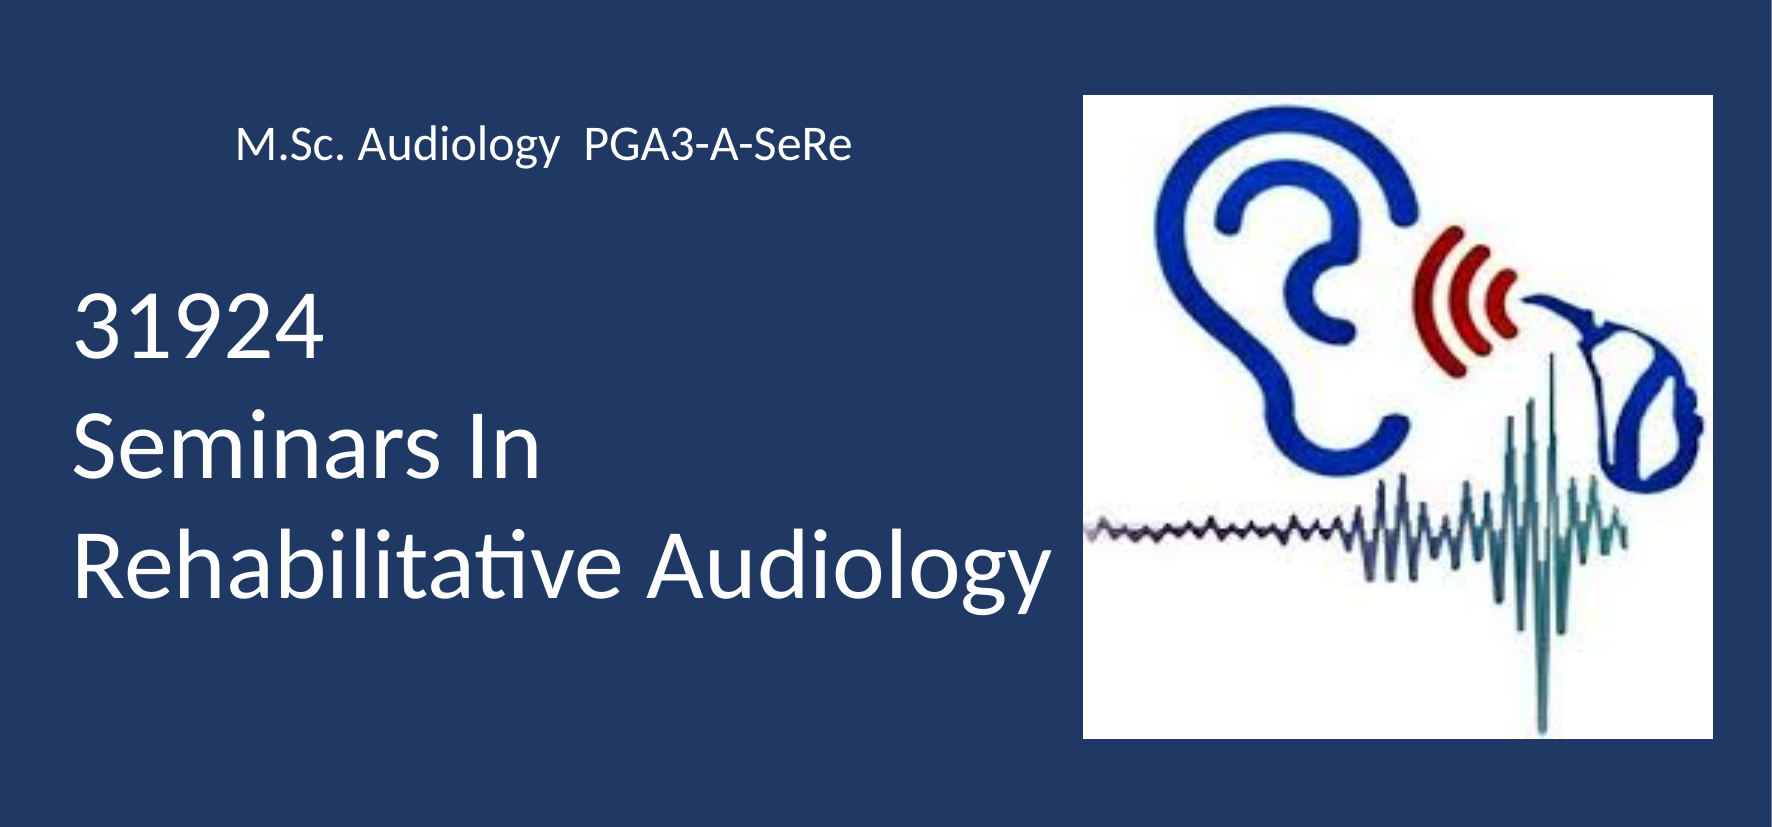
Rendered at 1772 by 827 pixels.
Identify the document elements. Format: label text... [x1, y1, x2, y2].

text_box 31924 Seminars In Rehabilitative Audiology [56, 250, 1083, 626]
picture [1083, 95, 1713, 739]
text_box M.Sc. Audiology PGA3-A-SeRe [219, 103, 913, 179]
